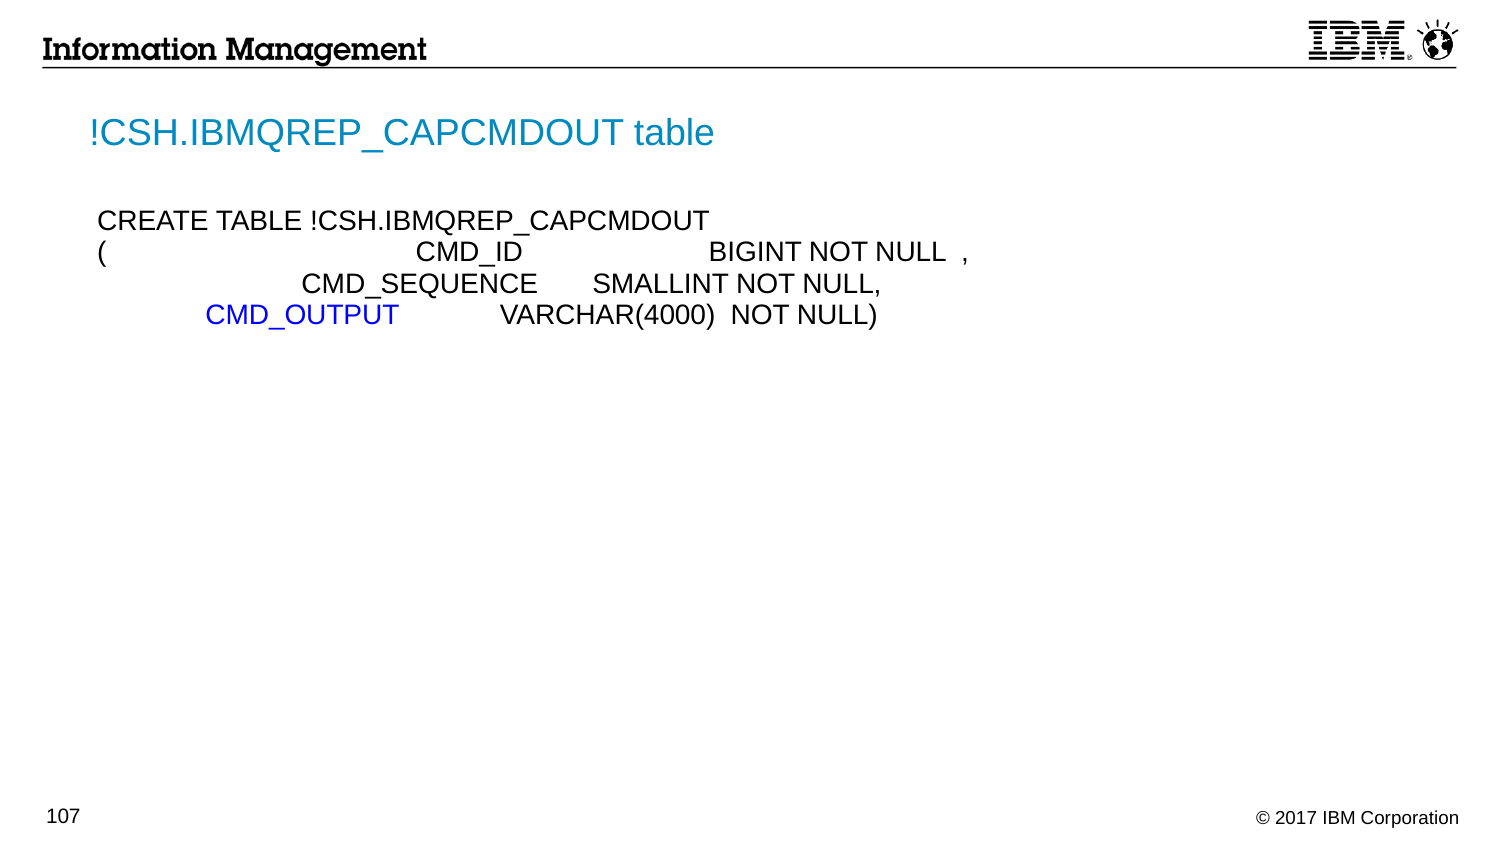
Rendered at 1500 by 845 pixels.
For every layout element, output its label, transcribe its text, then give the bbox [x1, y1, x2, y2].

picture [1294, 5, 1469, 72]
picture [24, 21, 479, 86]
text_box CREATE TABLE !CSH.IBMQREP_CAPCMDOUT ( CMD_ID BIGINT NOT NULL , CMD_SEQUENCE SMALLINT NOT NULL, CMD_OUTPUT VARCHAR(4000) NOT NULL) [85, 197, 1131, 602]
text_box !CSH.IBMQREP_CAPCMDOUT table [70, 107, 1035, 160]
